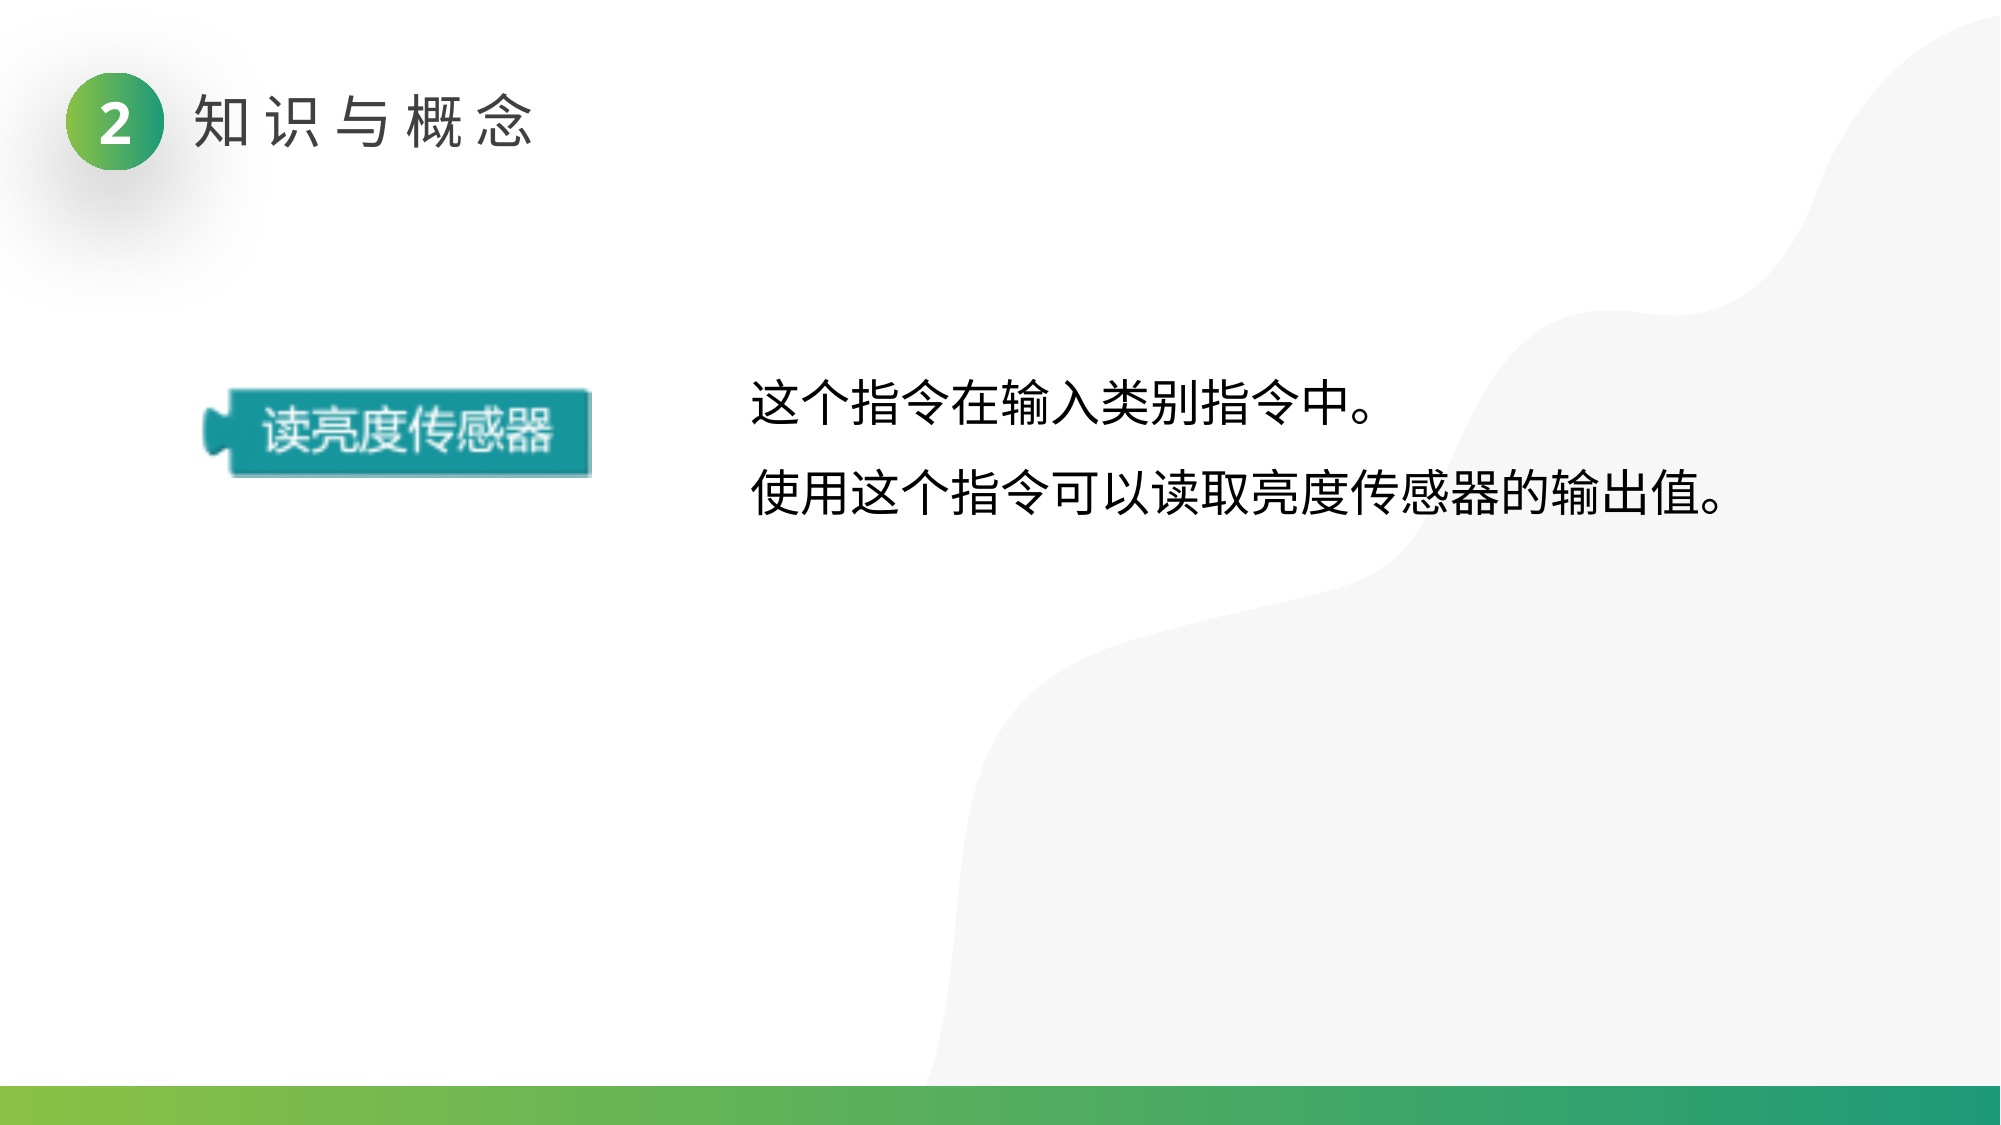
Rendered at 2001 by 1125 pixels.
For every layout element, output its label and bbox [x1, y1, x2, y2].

picture [201, 387, 592, 478]
text_box [0, 15, 2000, 1125]
